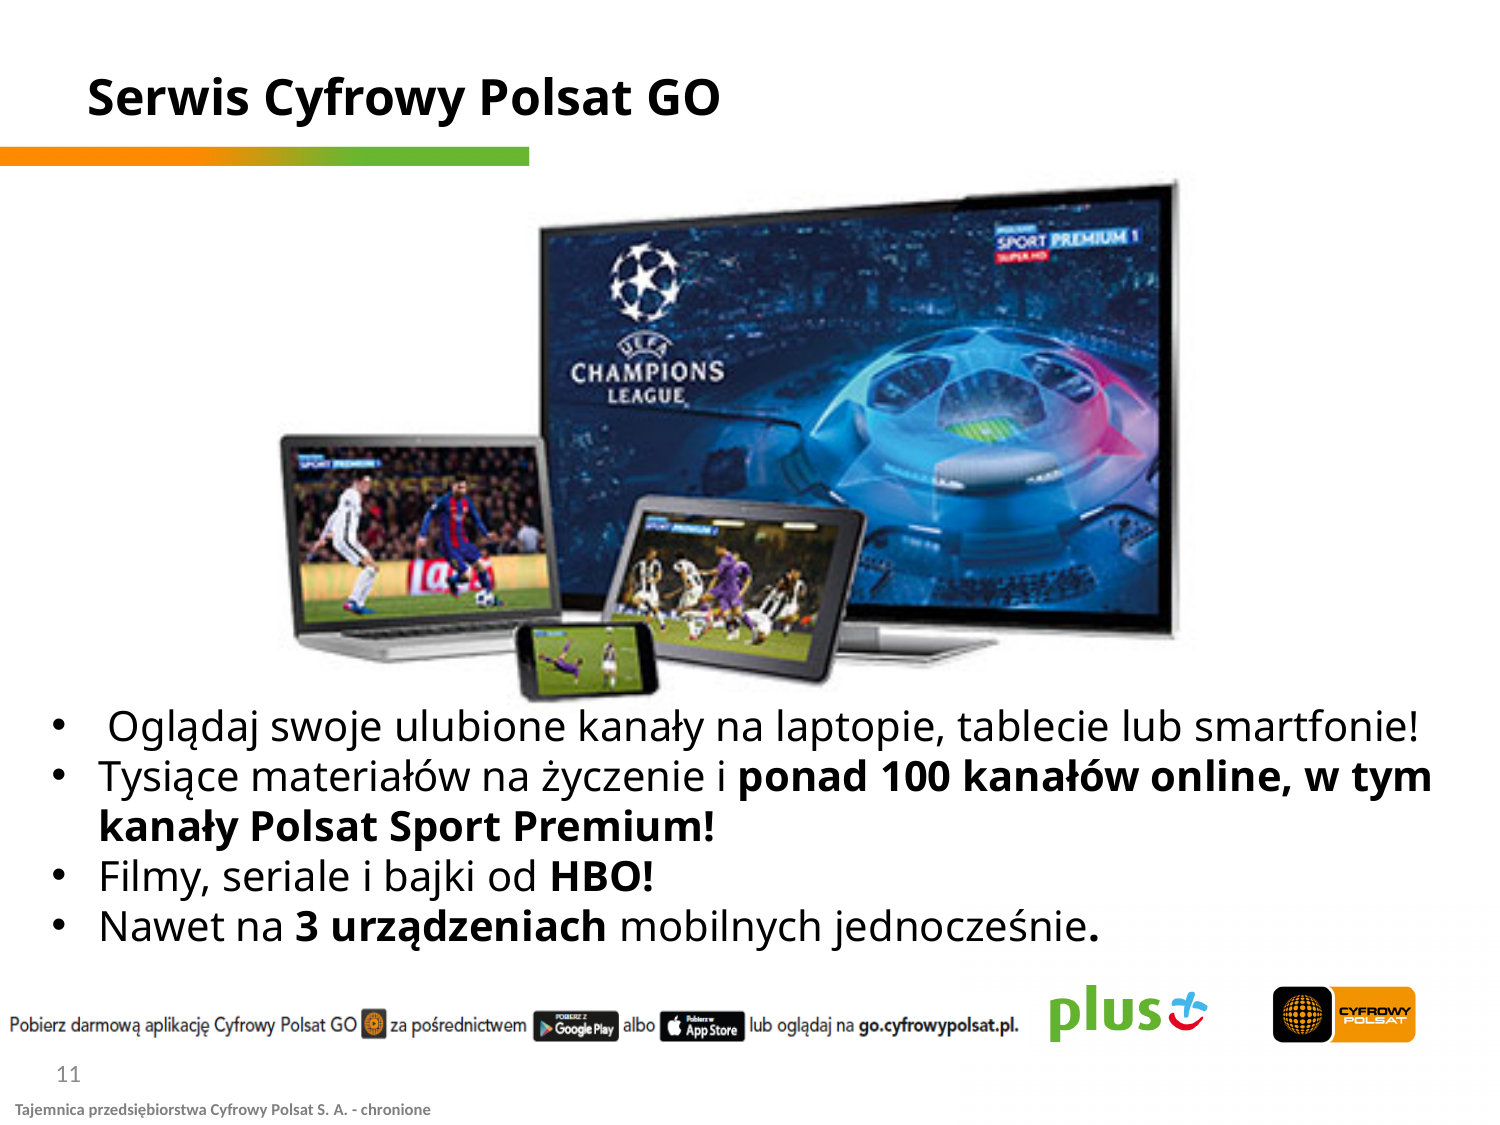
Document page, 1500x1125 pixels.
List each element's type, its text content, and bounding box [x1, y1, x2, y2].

text_box Tajemnica przedsiębiorstwa Cyfrowy Polsat S. A. - chronione [0, 1087, 452, 1125]
slide_number 11 [40, 1054, 148, 1087]
title Serwis Cyfrowy Polsat GO [72, 59, 1190, 140]
picture [0, 0, 1500, 1125]
text_box Oglądaj swoje ulubione kanały na laptopie, tablecie lub smartfonie! Tysiące materiałów na życzenie i ponad 100 kanałów online, w tym kanały Polsat Sport Premium! Filmy, seriale i bajki od HBO! Nawet na 3 urządzeniach mobilnych jednocześnie. [36, 692, 1472, 958]
